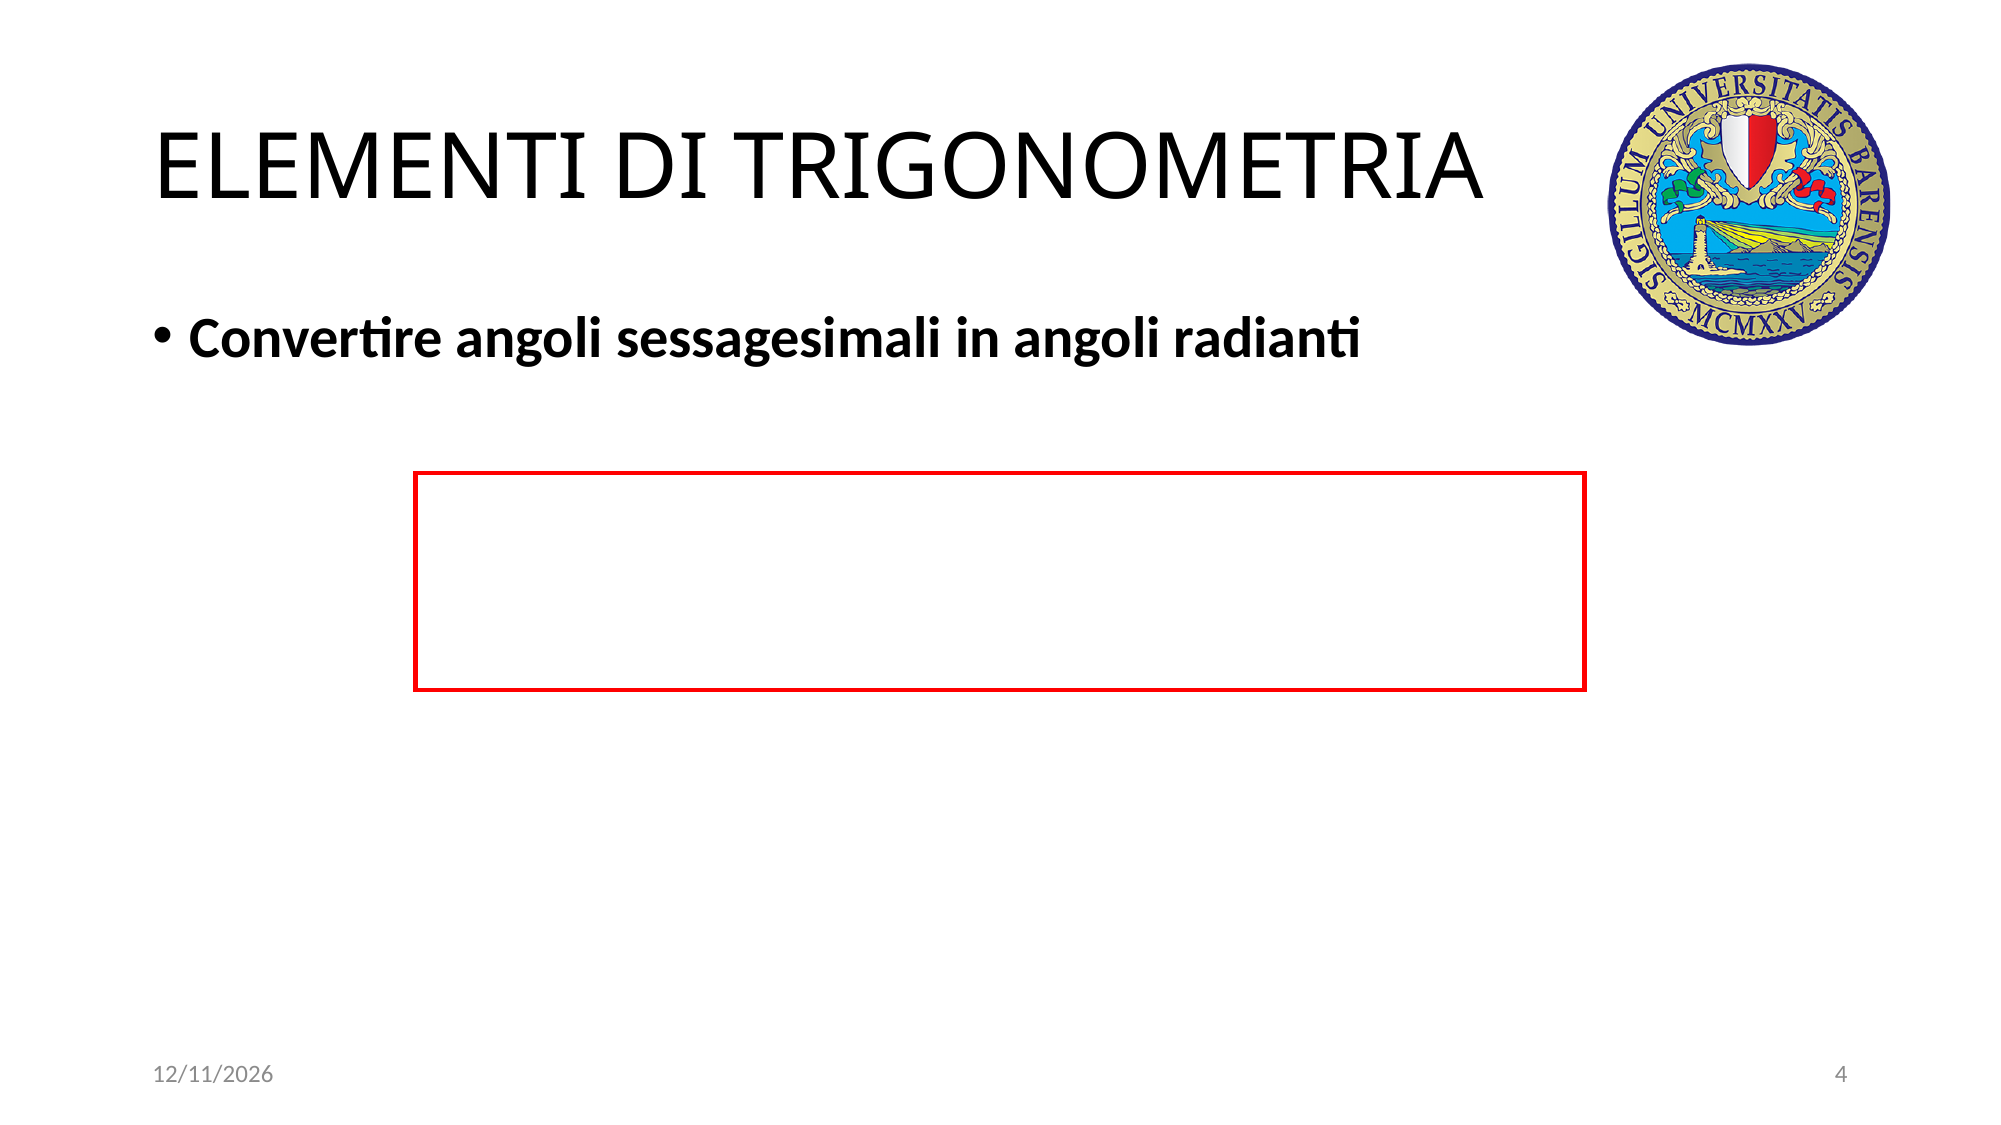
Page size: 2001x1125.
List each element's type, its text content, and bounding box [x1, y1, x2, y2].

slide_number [137, 1042, 588, 1103]
title ELEMENTI DI TRIGONOMETRIA [137, 59, 1602, 278]
picture [1602, 57, 1898, 355]
text_box [414, 472, 1586, 691]
slide_number 4 [1412, 1042, 1863, 1103]
